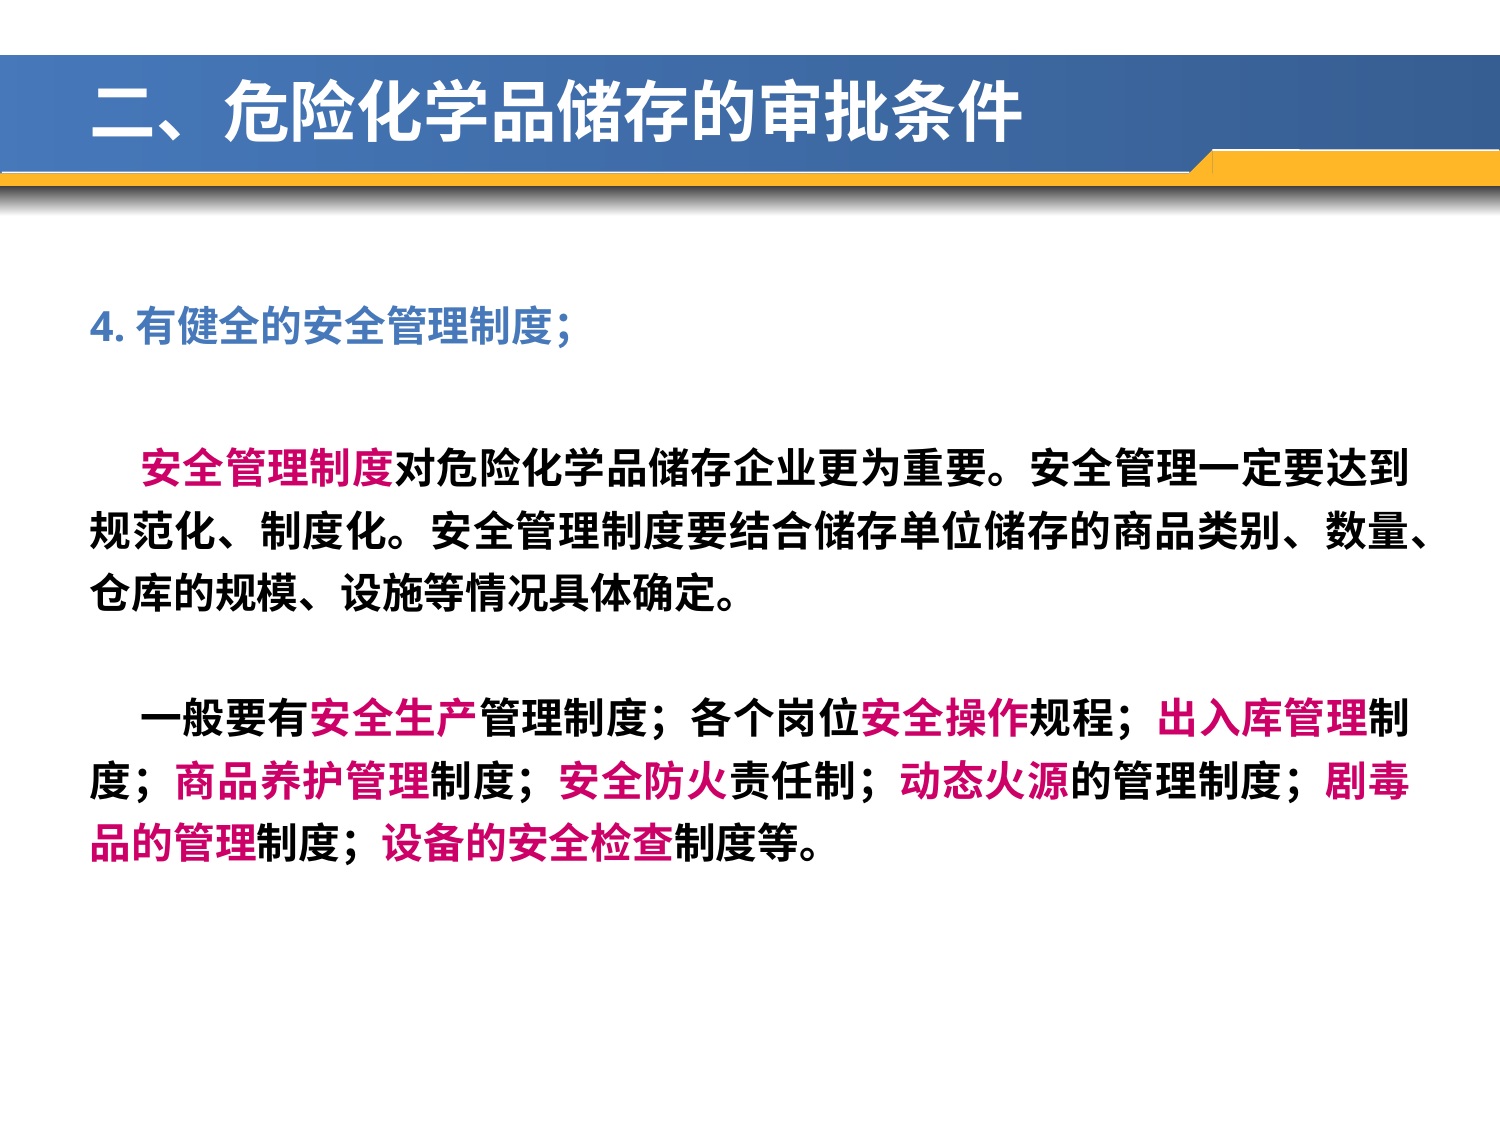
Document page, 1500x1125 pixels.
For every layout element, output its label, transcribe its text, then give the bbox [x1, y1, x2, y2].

text_box 4.有健全的安全管理制度； 安全管理制度对危险化学品储存企业更为重要。安全管理一定要达到规范化、制度化。安全管理制度要结合储存单位储存的商品类别、数量、仓库的规模、设施等情况具体确定。 一般要有安全生产管理制度；各个岗位安全操作规程；出入库管理制度；商品养护管理制度；安全防火责任制；动态火源的管理制度；剧毒品的管理制度；设备的安全检查制度等。 [74, 262, 1425, 875]
text_box 二、危险化学品储存的审批条件 [75, 70, 1211, 149]
text_box [212, 137, 1500, 213]
